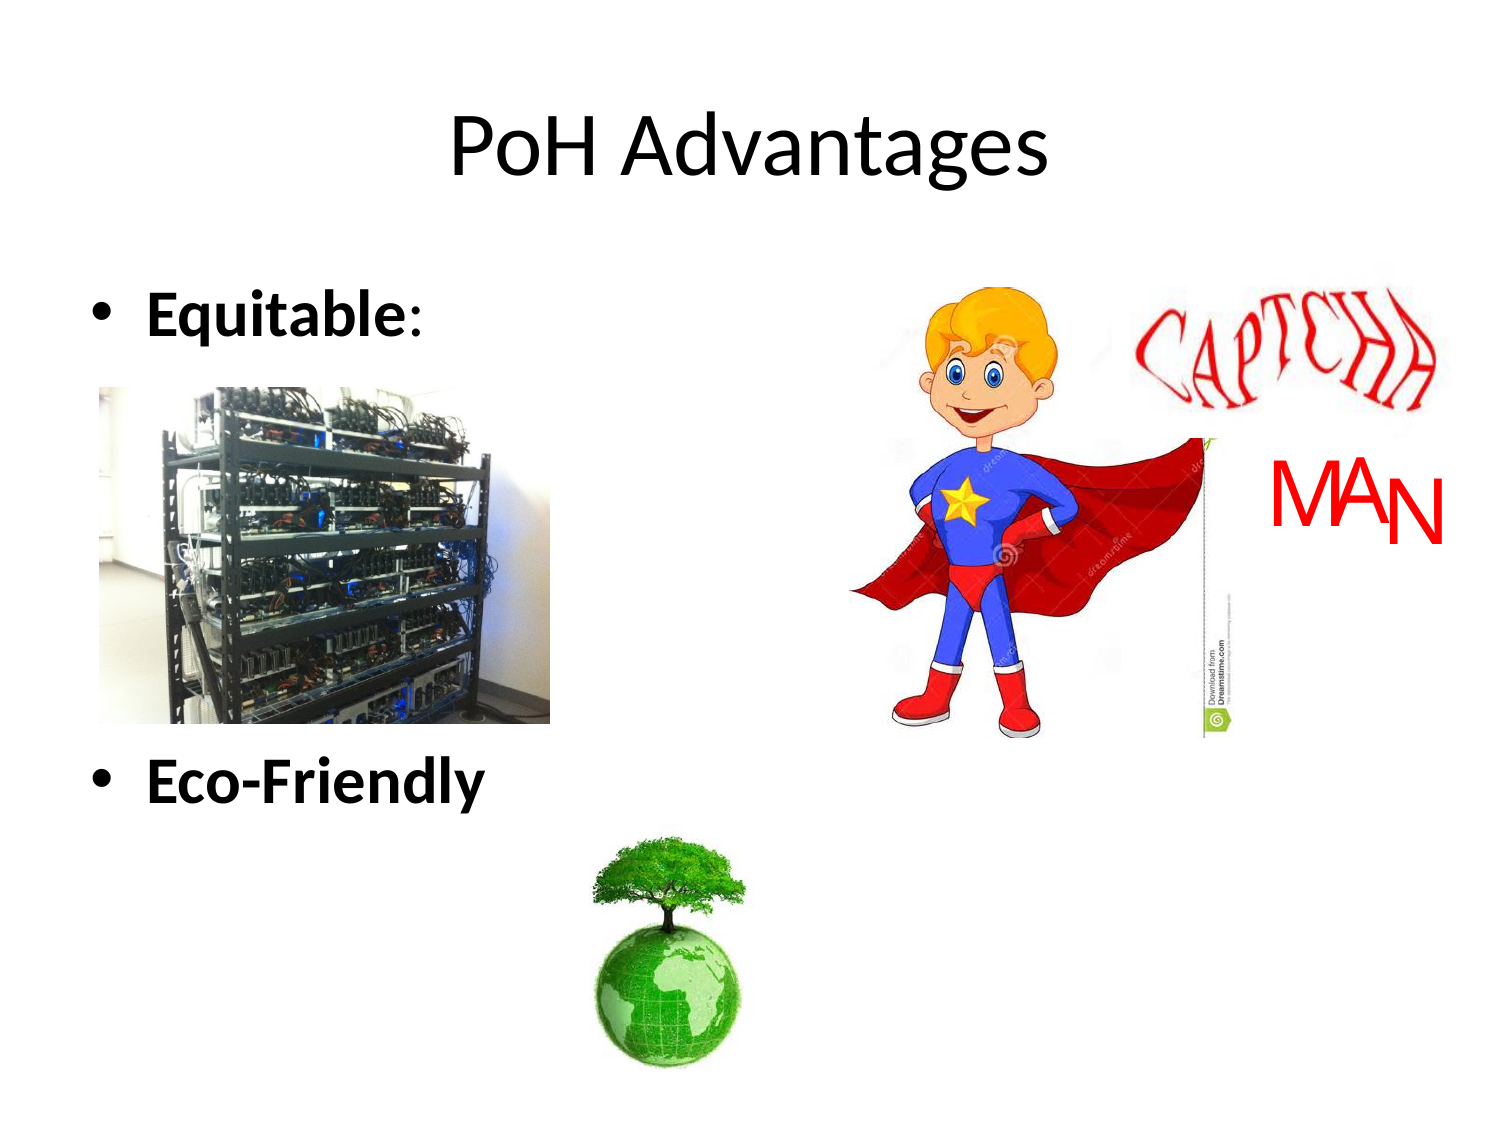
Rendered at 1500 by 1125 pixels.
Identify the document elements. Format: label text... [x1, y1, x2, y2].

picture [849, 262, 1465, 738]
title PoH Advantages [75, 45, 1425, 233]
picture [574, 824, 760, 1082]
text_box A [1316, 446, 1367, 550]
picture [99, 387, 551, 724]
text_box M [1250, 446, 1363, 553]
text_box N [1367, 445, 1467, 571]
list Equitable: Eco-Friendly [75, 262, 1425, 1005]
